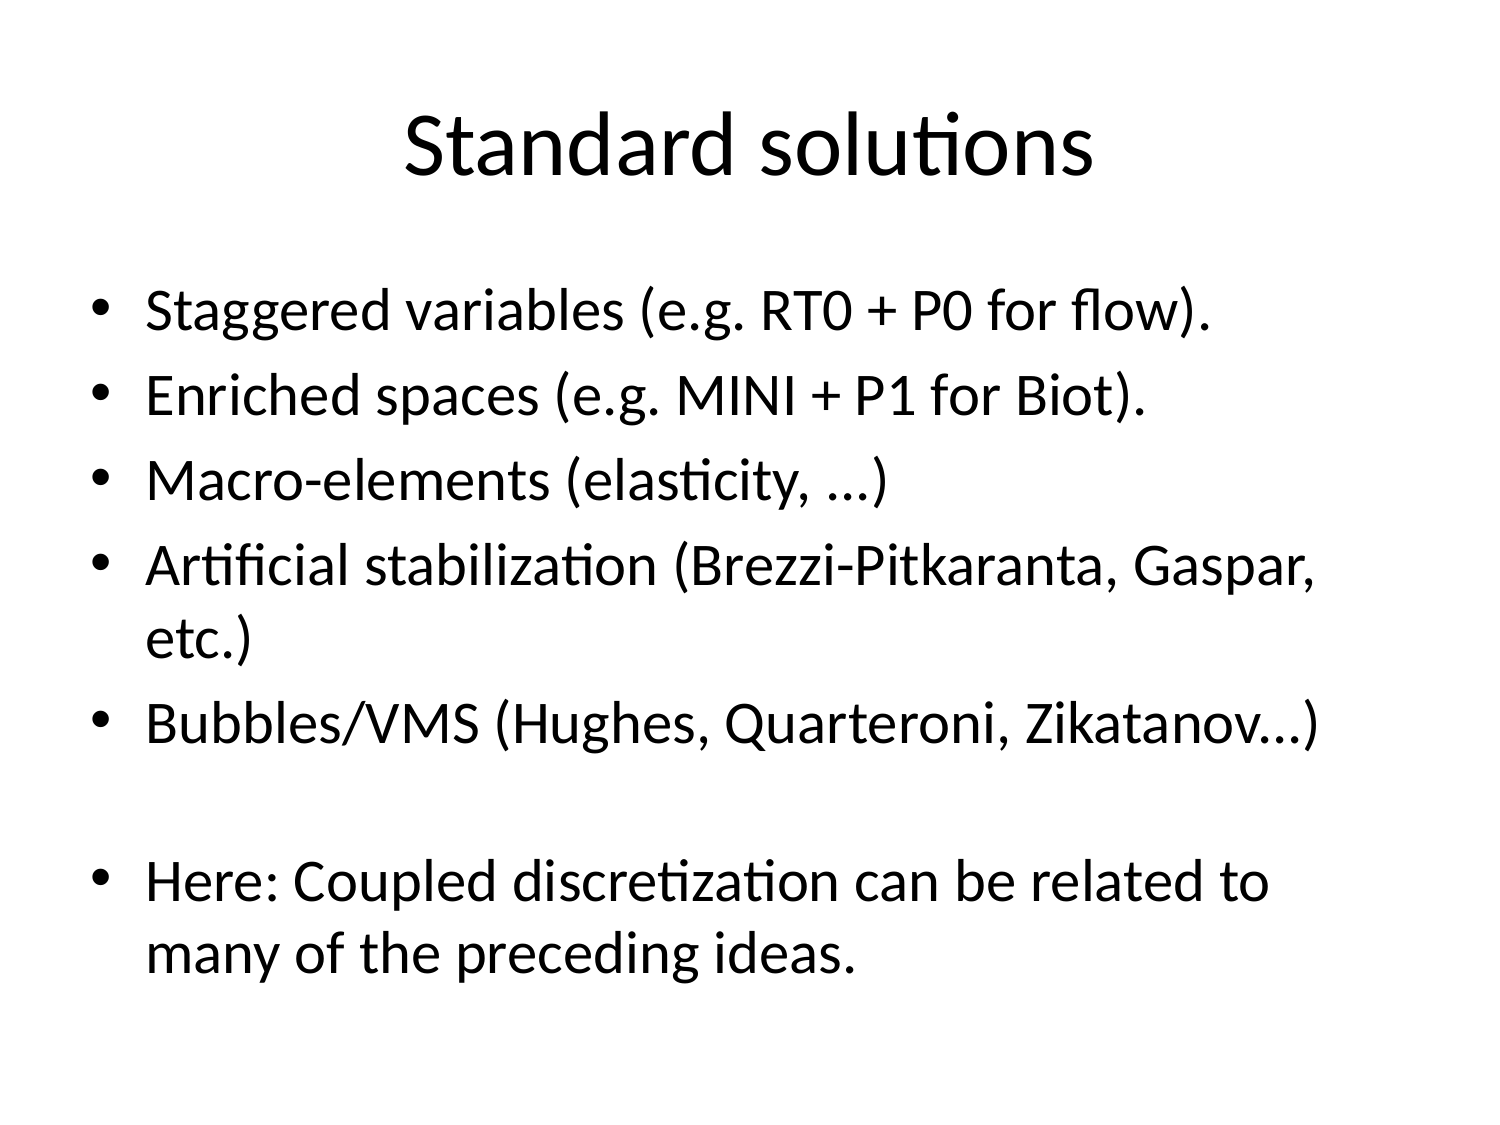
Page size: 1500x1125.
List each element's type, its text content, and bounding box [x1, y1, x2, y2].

list Staggered variables (e.g. RT0 + P0 for flow). Enriched spaces (e.g. MINI + P1 for Biot). Macro-elements (elasticity, ...) Artificial stabilization (Brezzi-Pitkaranta, Gaspar, etc.) Bubbles/VMS (Hughes, Quarteroni, Zikatanov...) Here: Coupled discretization can be related to many of the preceding ideas. [75, 262, 1425, 1005]
title Standard solutions [75, 45, 1425, 233]
